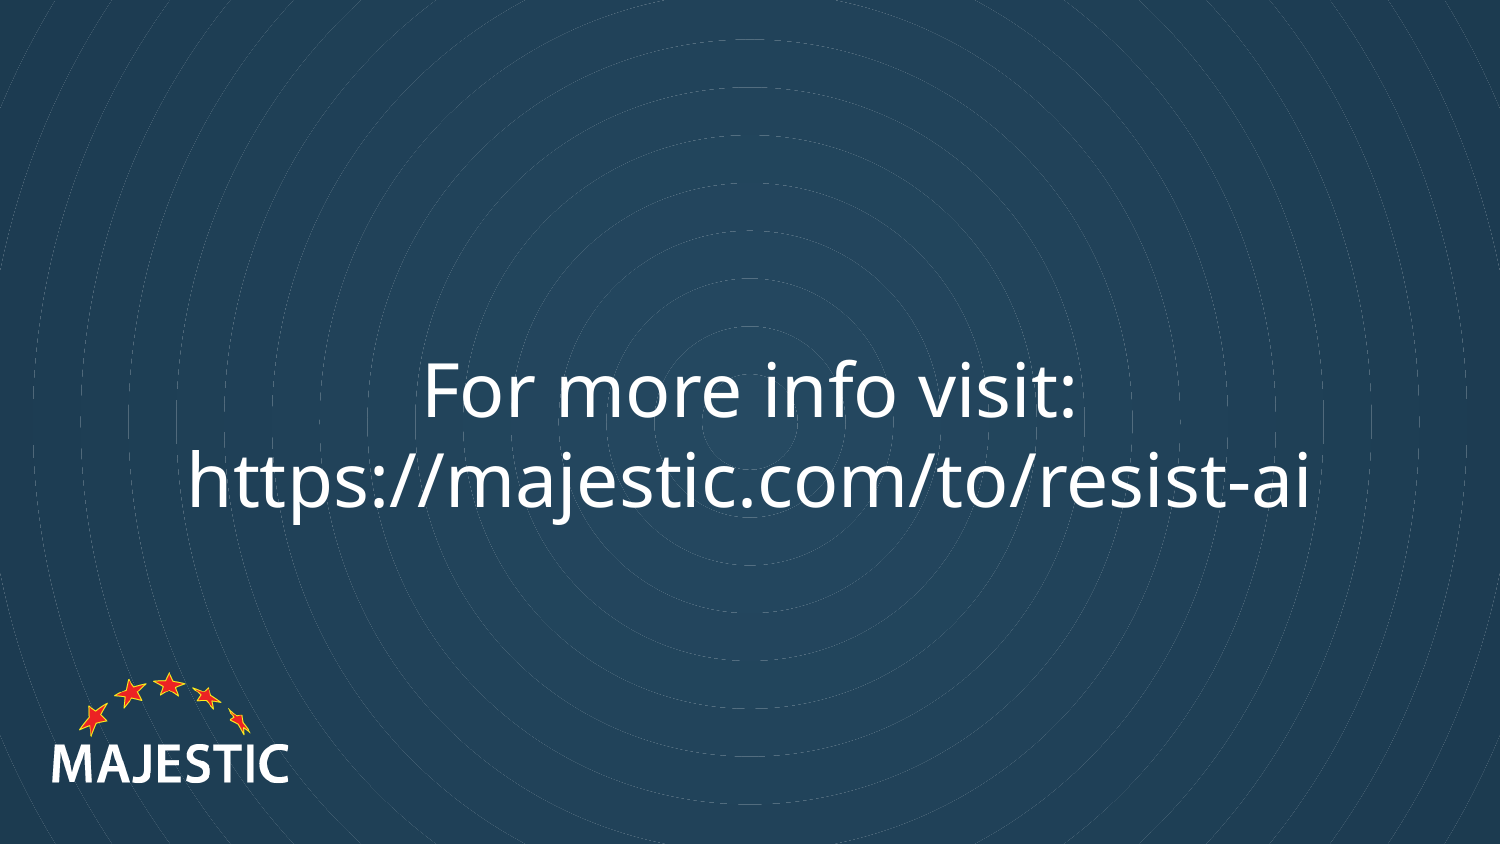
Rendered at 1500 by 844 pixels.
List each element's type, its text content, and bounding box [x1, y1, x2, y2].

text_box For more info visit: https://majestic.com/to/resist-ai [51, 327, 1449, 530]
text_box [103, 530, 1398, 542]
text_box [124, 25, 1378, 189]
text_box [124, 542, 1378, 633]
text_box [103, 253, 1398, 327]
picture [50, 669, 289, 785]
